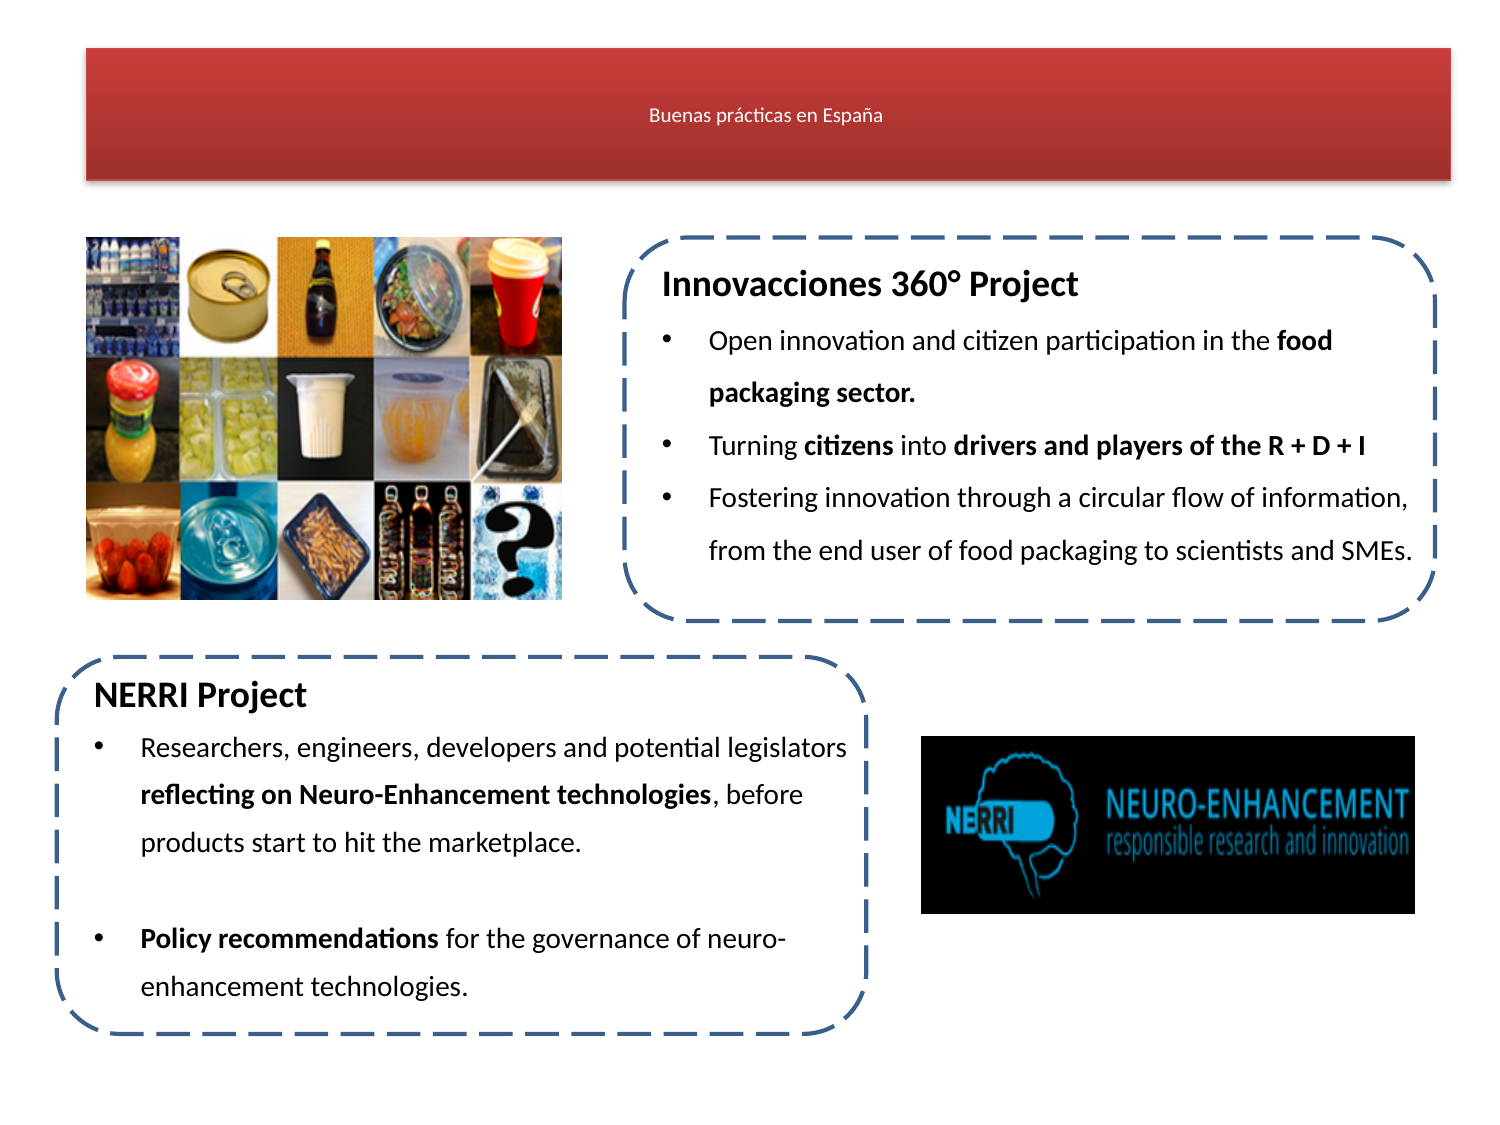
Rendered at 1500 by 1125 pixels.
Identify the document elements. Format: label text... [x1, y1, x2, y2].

text_box [622, 235, 1411, 624]
text_box [54, 669, 856, 1037]
text_box Innovacciones 360° Project Open innovation and citizen participation in the food packaging sector. Turning citizens into drivers and players of the R + D + I Fostering innovation through a circular flow of information, from the end user of food packaging to scientists and SMEs. [647, 251, 1435, 609]
picture [920, 736, 1416, 914]
title Buenas prácticas en España [86, 48, 1451, 181]
text_box [89, 654, 834, 662]
picture [86, 237, 563, 600]
text_box NERRI Project Researchers, engineers, developers and potential legislators reflecting on Neuro-Enhancement technologies, before products start to hit the marketplace. Policy recommendations for the governance of neuro-enhancement technologies. [79, 662, 867, 1010]
